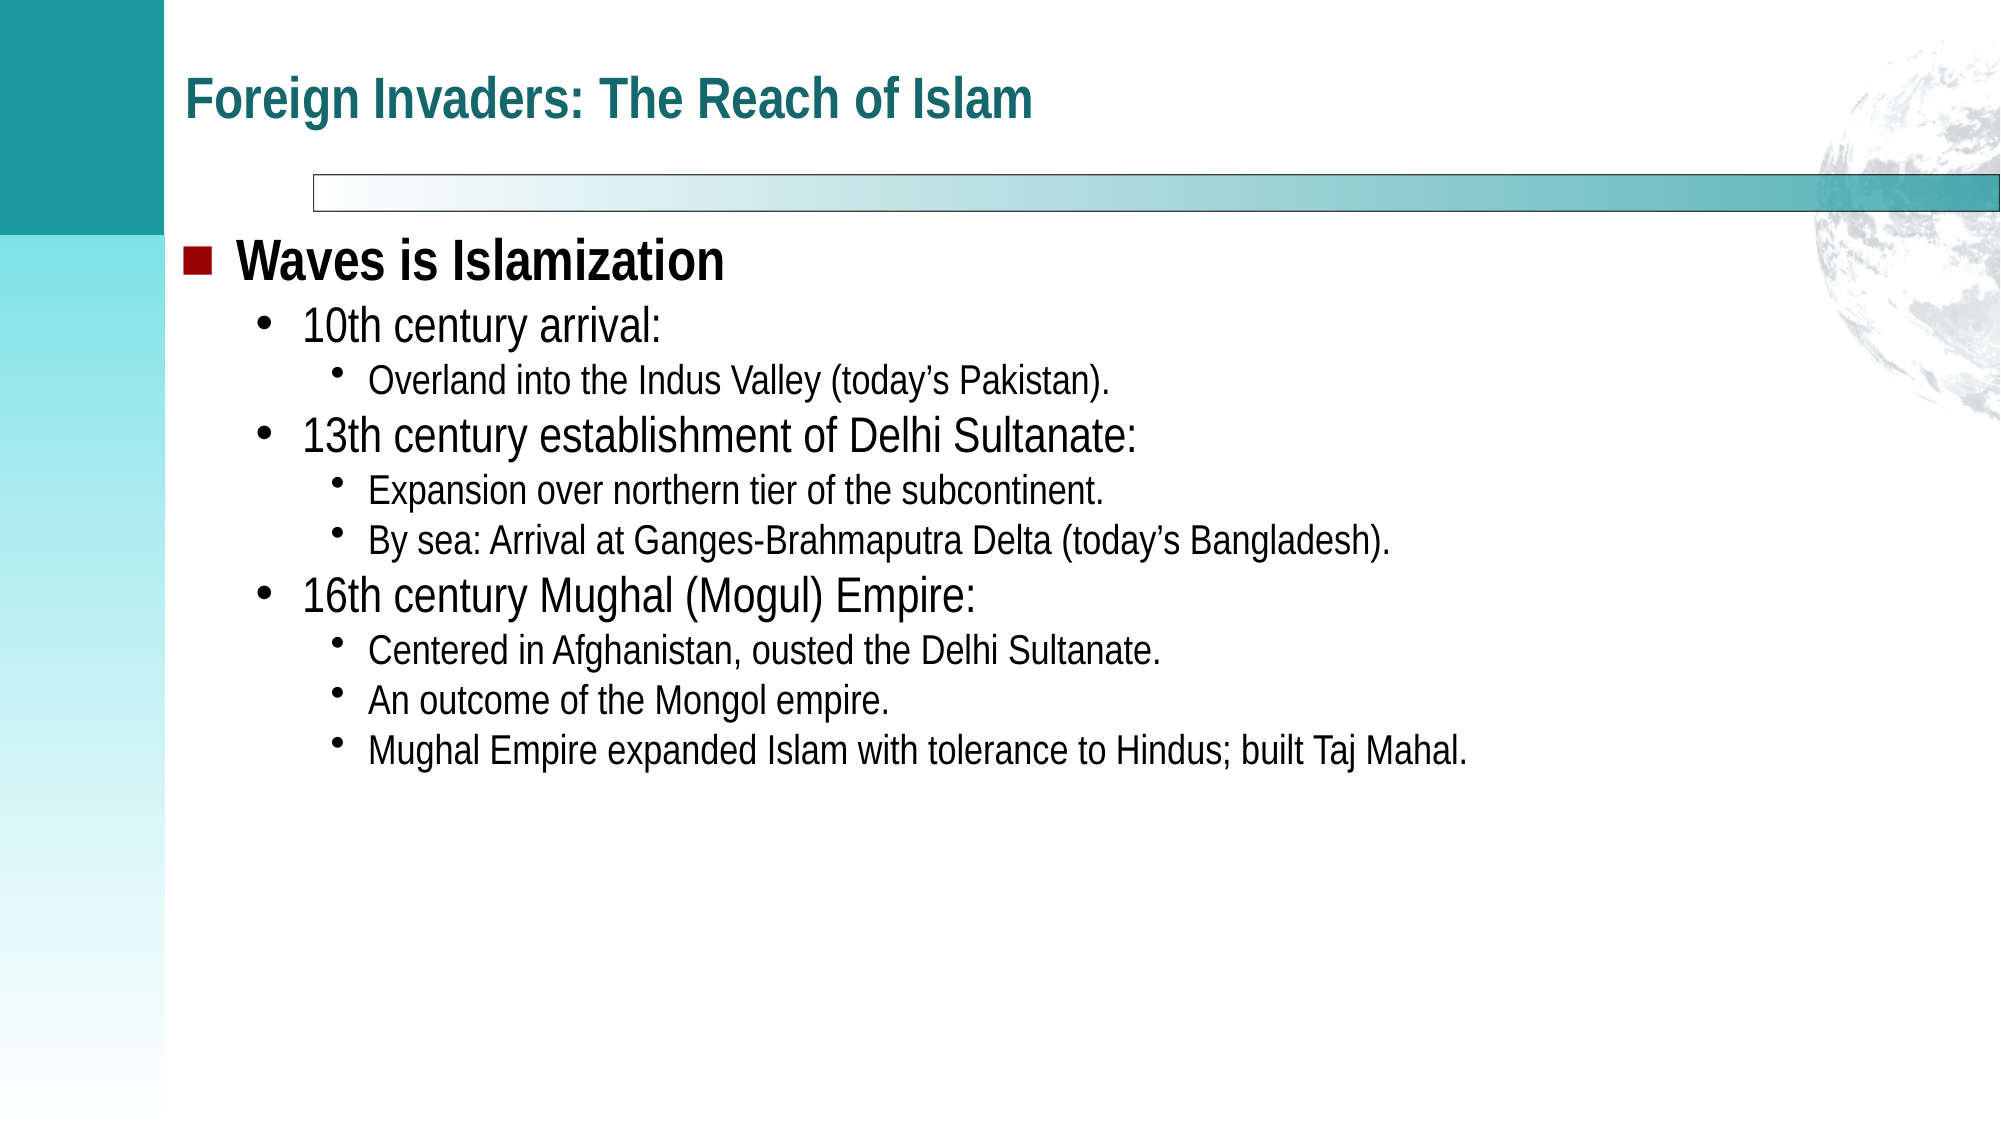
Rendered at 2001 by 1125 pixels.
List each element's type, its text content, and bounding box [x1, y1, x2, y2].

title Foreign Invaders: The Reach of Islam [170, 16, 1967, 173]
list Waves is Islamization 10th century arrival: Overland into the Indus Valley (today’s Pakistan). 13th century establishment of Delhi Sultanate: Expansion over northern tier of the subcontinent. By sea: Arrival at Ganges-Brahmaputra Delta (today’s Bangladesh). 16th century Mughal (Mogul) Empire: Centered in Afghanistan, ousted the Delhi Sultanate. An outcome of the Mongol empire. Mughal Empire expanded Islam with tolerance to Hindus; built Taj Mahal. [165, 214, 1970, 1084]
